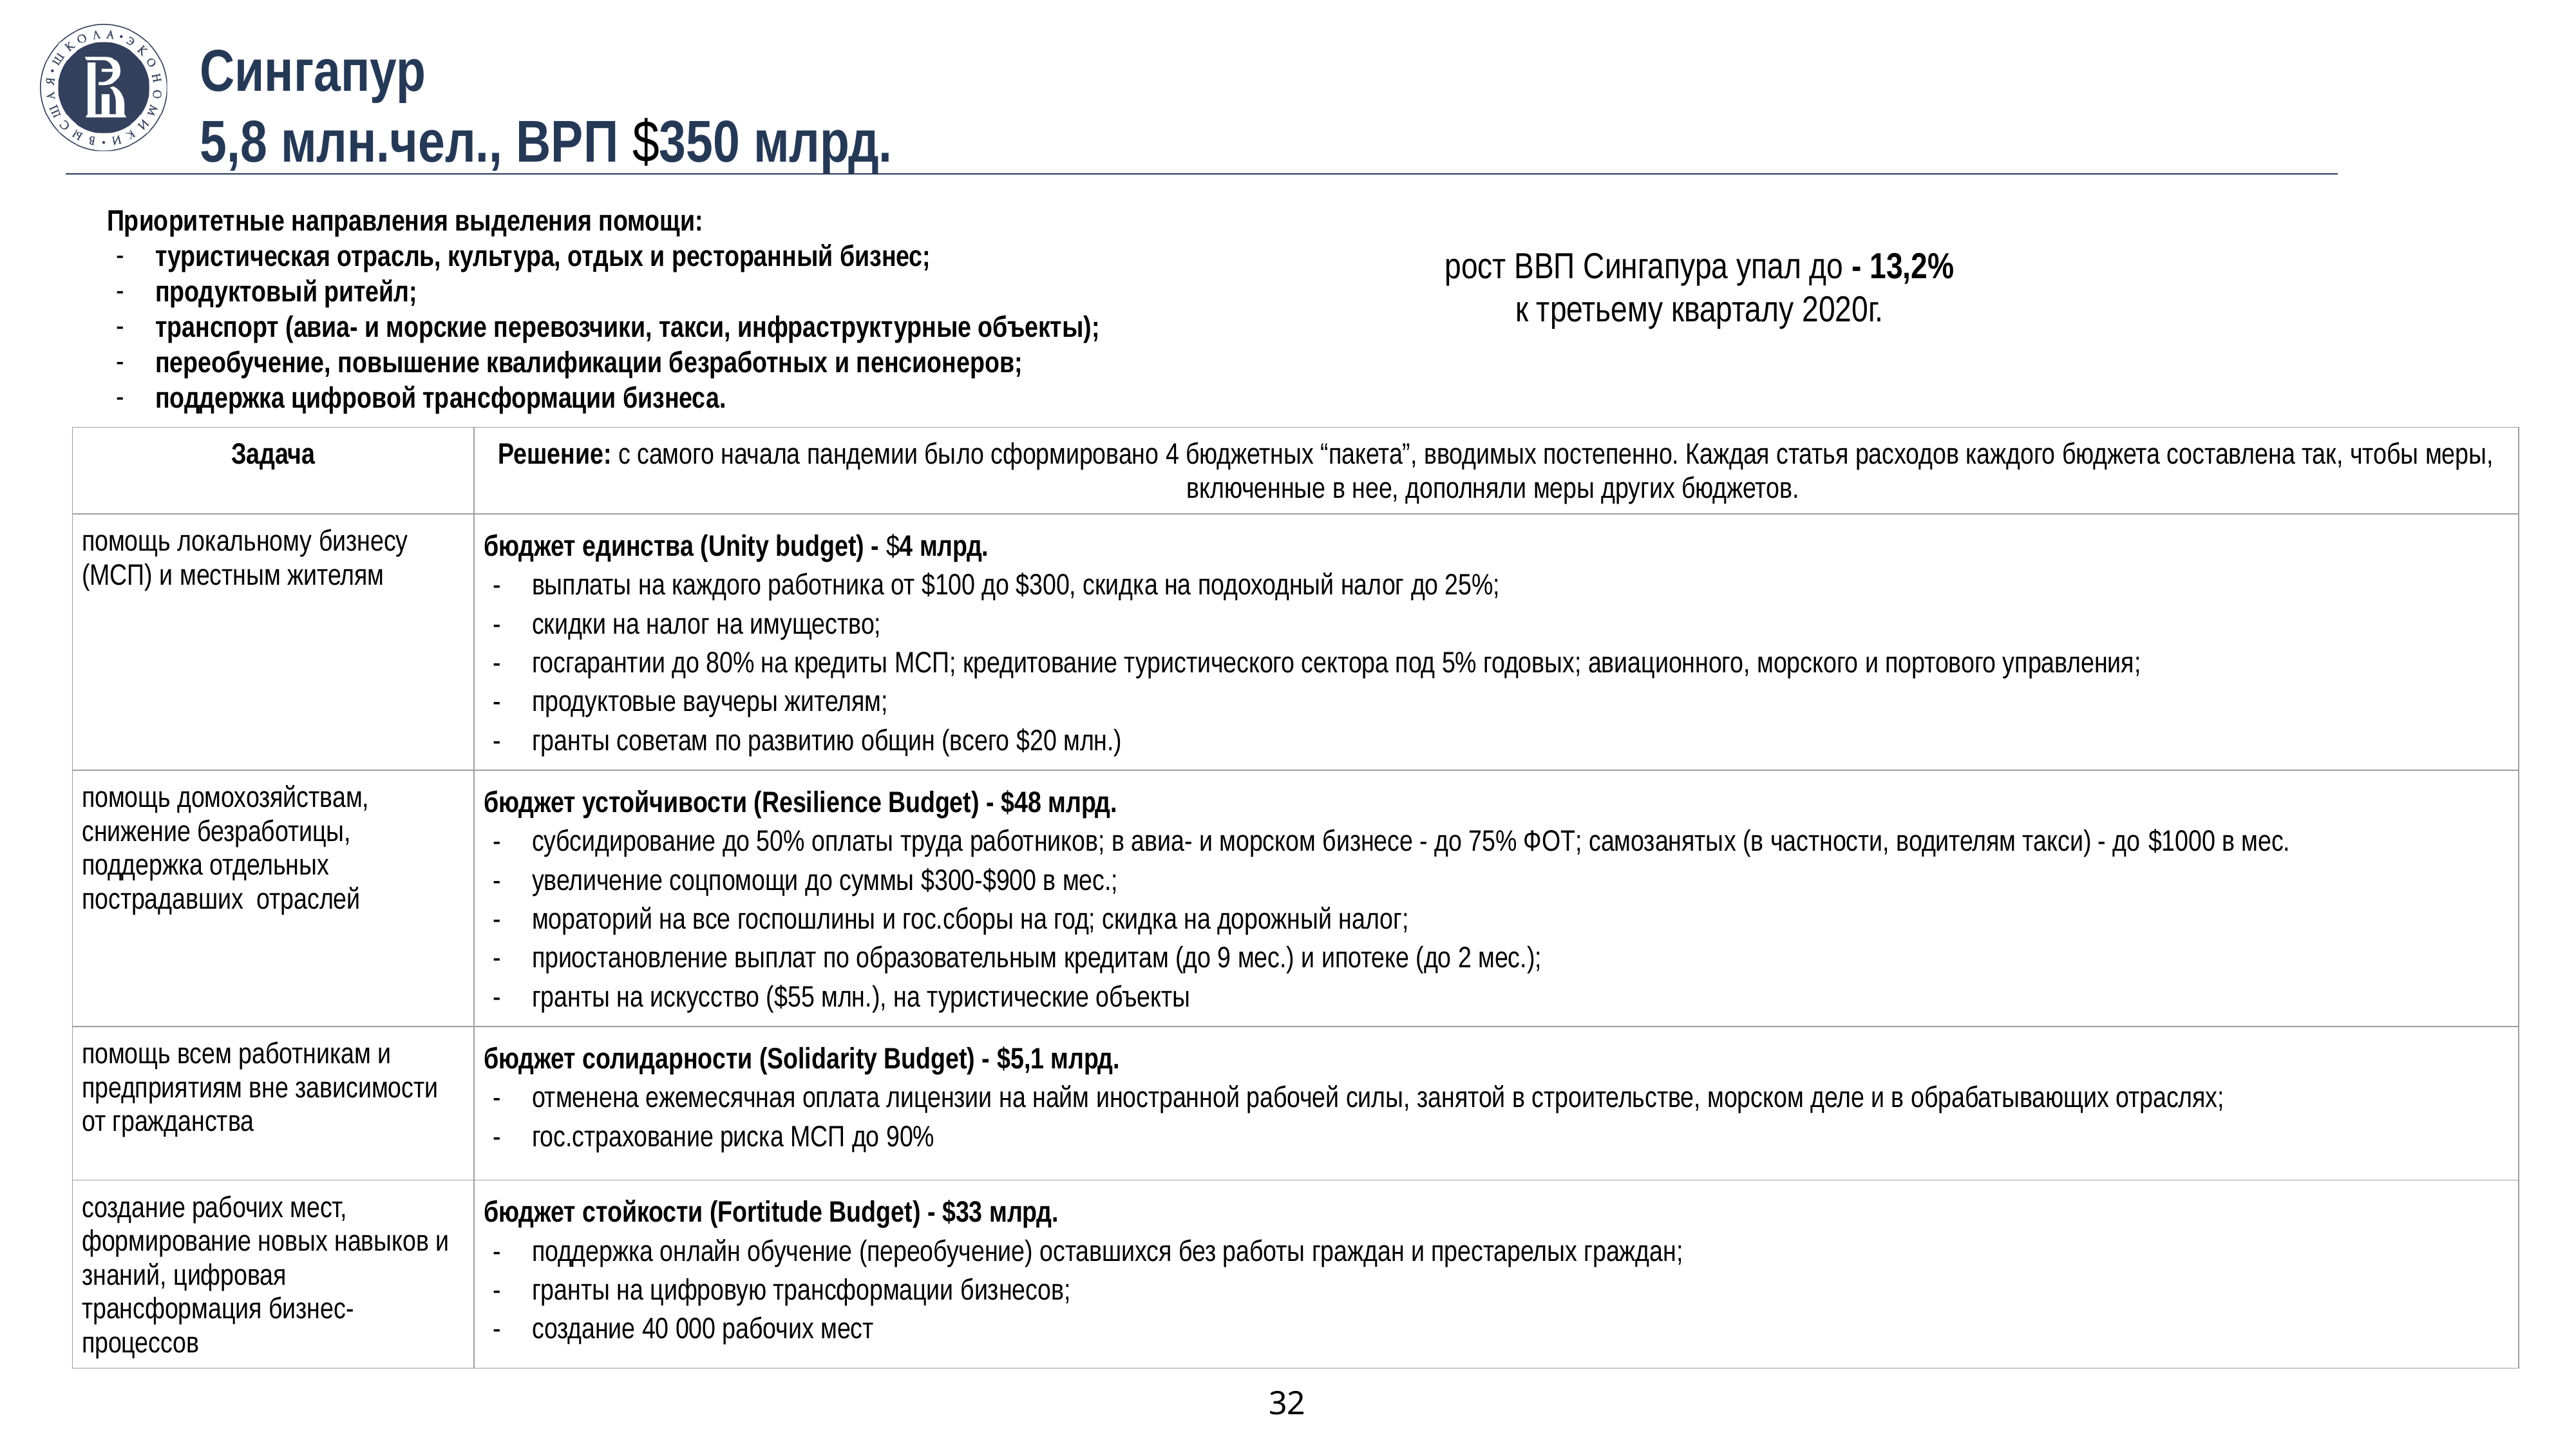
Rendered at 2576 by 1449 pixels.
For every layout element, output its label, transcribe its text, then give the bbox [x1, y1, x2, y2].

table_header Задача [73, 428, 473, 513]
table_cell бюджет единства (Unity budget) - $4 млрд. выплаты на каждого работника от $100 до $300, скидка на подоходный налог до 25%; скидки на налог на имущество; госгарантии до 80% на кредиты МСП; кредитование туристического сектора под 5% годовых; авиационного, морского и портового управления; продуктовые ваучеры жителям; гранты советам по развитию общин (всего $20 млн.) [475, 515, 2518, 770]
picture [40, 24, 167, 151]
text_box Сингапур 5,8 млн.чел., ВРП $350 млрд. [192, 24, 2399, 174]
table_cell помощь локальному бизнесу (МСП) и местным жителям [73, 515, 473, 770]
table_cell бюджет устойчивости (Resilience Budget) - $48 млрд. субсидирование до 50% оплаты труда работников; в авиа- и морском бизнесе - до 75% ФОТ; самозанятых (в частности, водителям такси) - до $1000 в мес. увеличение соцпомощи до суммы $300-$900 в мес.; мораторий на все госпошлины и гос.сборы на год; скидка на дорожный налог; приостановление выплат по образовательным кредитам (до 9 мес.) и ипотеке (до 2 мес.); гранты на искусство ($55 млн.), на туристические объекты [475, 771, 2518, 1026]
table_cell помощь всем работникам и предприятиям вне зависимости от гражданства [73, 1027, 473, 1180]
table_cell создание рабочих мест, формирование новых навыков и знаний, цифровая трансформация бизнес-процессов [73, 1180, 473, 1368]
table_cell бюджет стойкости (Fortitude Budget) - $33 млрд. поддержка онлайн обучение (переобучение) оставшихся без работы граждан и престарелых граждан; гранты на цифровую трансформации бизнесов; создание 40 000 рабочих мест [475, 1180, 2518, 1368]
table_cell помощь домохозяйствам, снижение безработицы, поддержка отдельных пострадавших отраслей [73, 771, 473, 1026]
table_header Решение: с самого начала пандемии было сформировано 4 бюджетных “пакета”, вводимых постепенно. Каждая статья расходов каждого бюджета составлена так, чтобы меры, включенные в нее, дополняли меры других бюджетов. [475, 428, 2518, 513]
table_cell бюджет солидарности (Solidarity Budget) - $5,1 млрд. отменена ежемесячная оплата лицензии на найм иностранной рабочей силы, занятой в строительстве, морском деле и в обрабатывающих отраслях; гос.страхование риска МСП до 90% [475, 1027, 2518, 1180]
slide_number ‹#› [1260, 1374, 1313, 1429]
text_box Приоритетные направления выделения помощи: туристическая отрасль, культура, отдых и ресторанный бизнес; продуктовый ритейл; транспорт (авиа- и морские перевозчики, такси, инфраструктурные объекты); переобучение, повышение квалификации безработных и пенсионеров; поддержка цифровой трансформации бизнеса. [97, 191, 1150, 427]
text_box рост ВВП Сингапура упал до - 13,2% к третьему кварталу 2020г. [1427, 232, 1972, 428]
